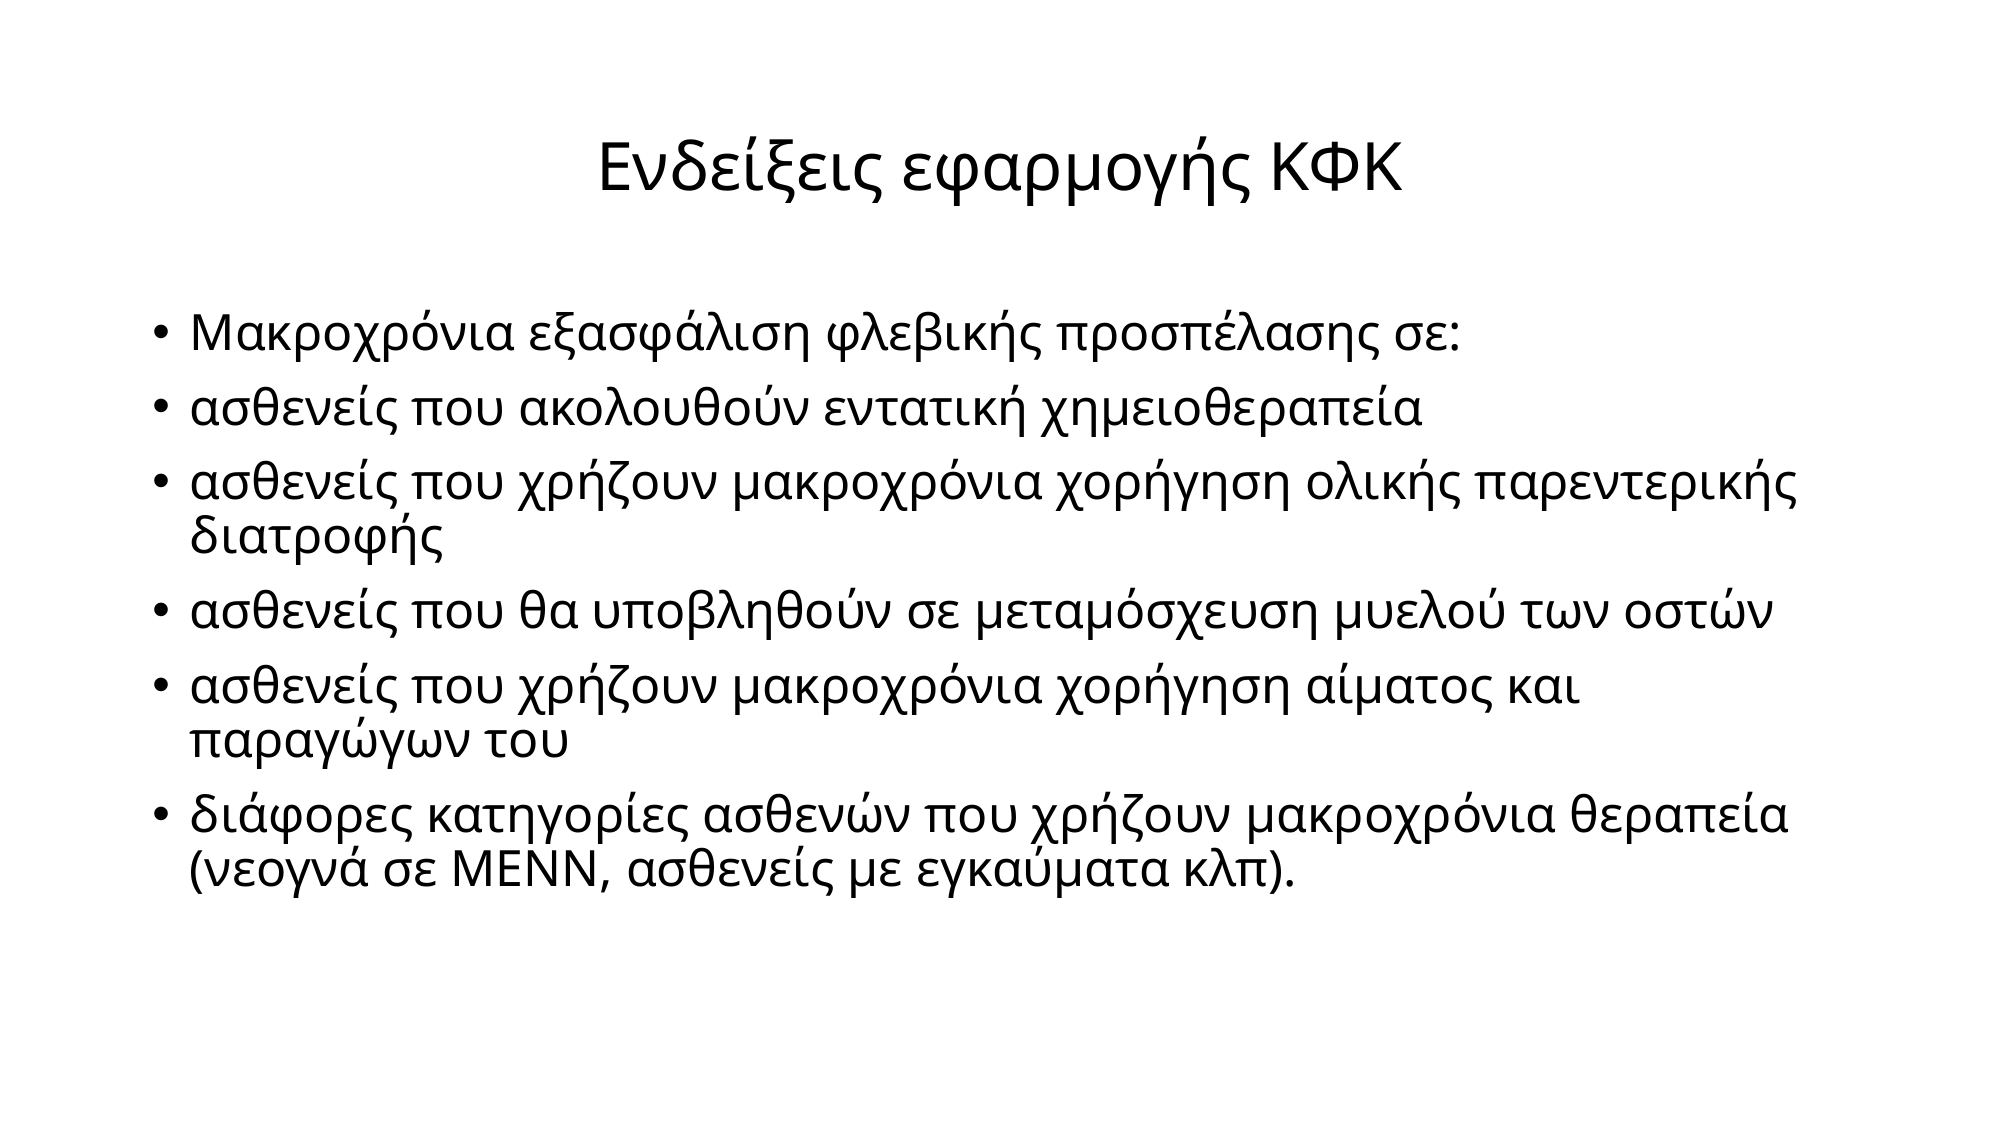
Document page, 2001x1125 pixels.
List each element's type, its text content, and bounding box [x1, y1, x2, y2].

list Μακροχρόνια εξασφάλιση φλεβικής προσπέλασης σε: ασθενείς που ακολουθούν εντατική χημειοθεραπεία ασθενείς που χρήζουν μακροχρόνια χορήγηση ολικής παρεντερικής διατροφής ασθενείς που θα υποβληθούν σε μεταμόσχευση μυελού των οστών ασθενείς που χρήζουν μακροχρόνια χορήγηση αίματος και παραγώγων του διάφορες κατηγορίες ασθενών που χρήζουν μακροχρόνια θεραπεία (νεογνά σε ΜΕΝΝ, ασθενείς με εγκαύματα κλπ). [137, 299, 1863, 1014]
title Ενδείξεις εφαρμογής ΚΦΚ [137, 59, 1863, 278]
